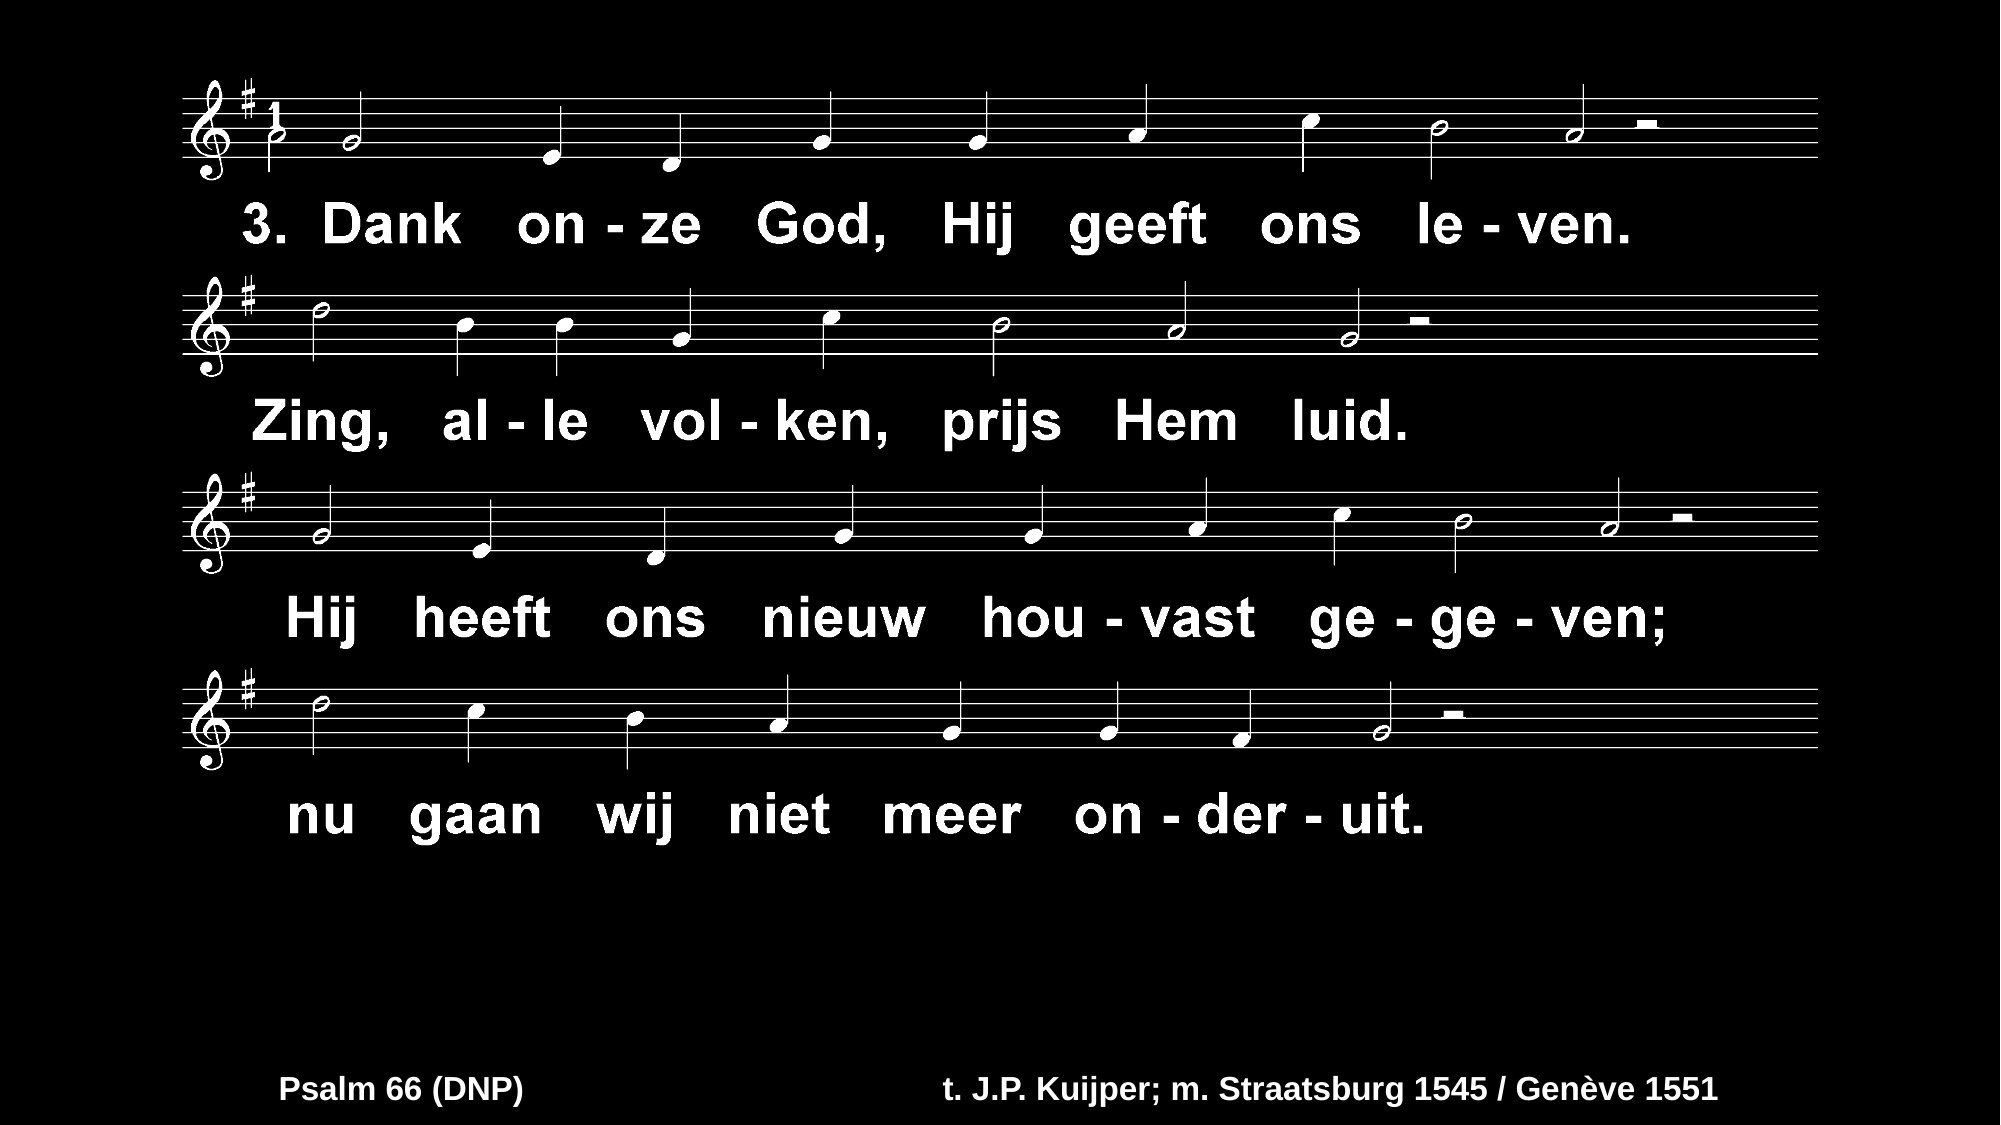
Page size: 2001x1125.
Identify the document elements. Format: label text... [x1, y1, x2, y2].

picture [166, 62, 1834, 861]
text_box Psalm 66 (DNP) t. J.P. Kuijper; m. Straatsburg 1545 / Genève 1551 [263, 1059, 1745, 1115]
